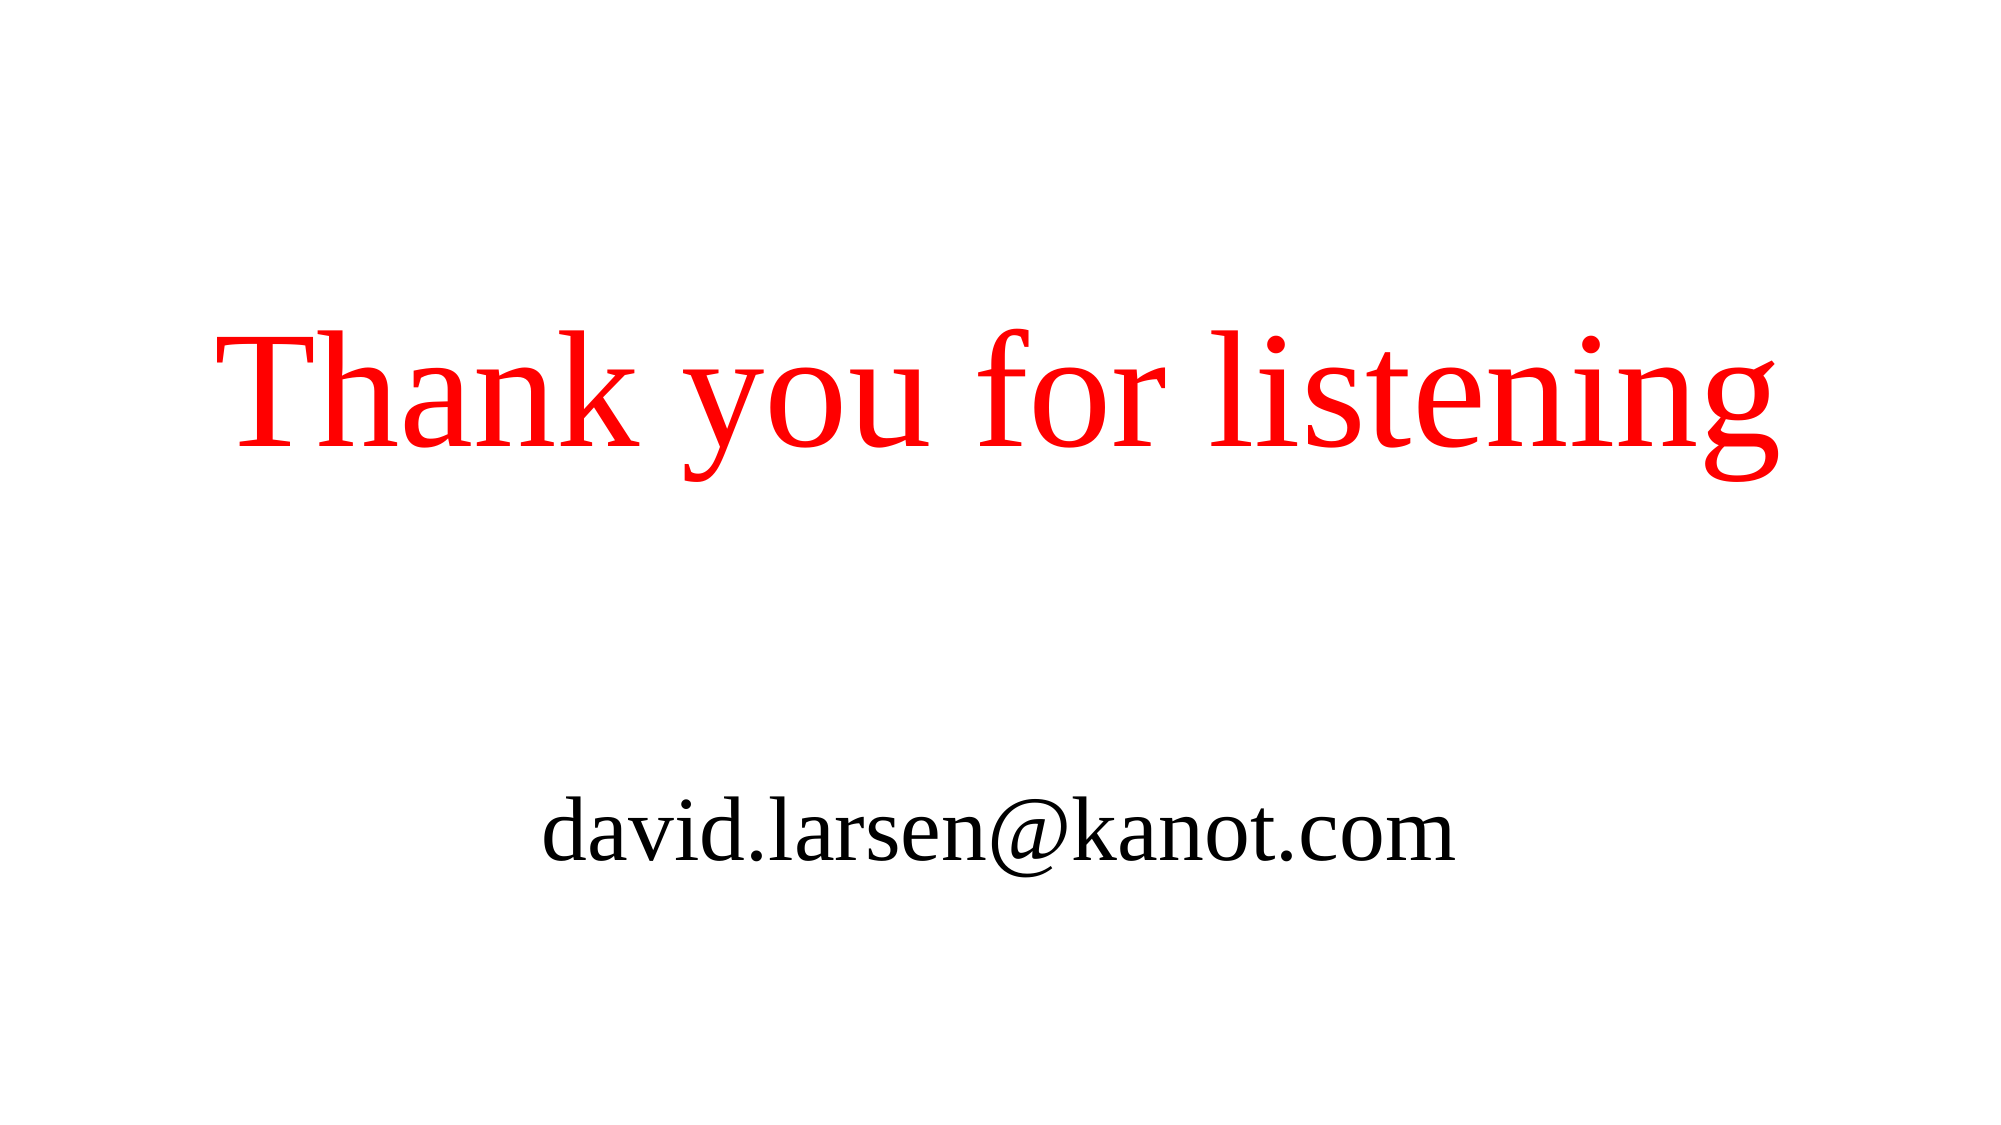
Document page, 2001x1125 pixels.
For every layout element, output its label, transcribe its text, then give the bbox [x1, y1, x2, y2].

text_box Thank you for listening david.larsen@kanot.com [46, 259, 1954, 887]
